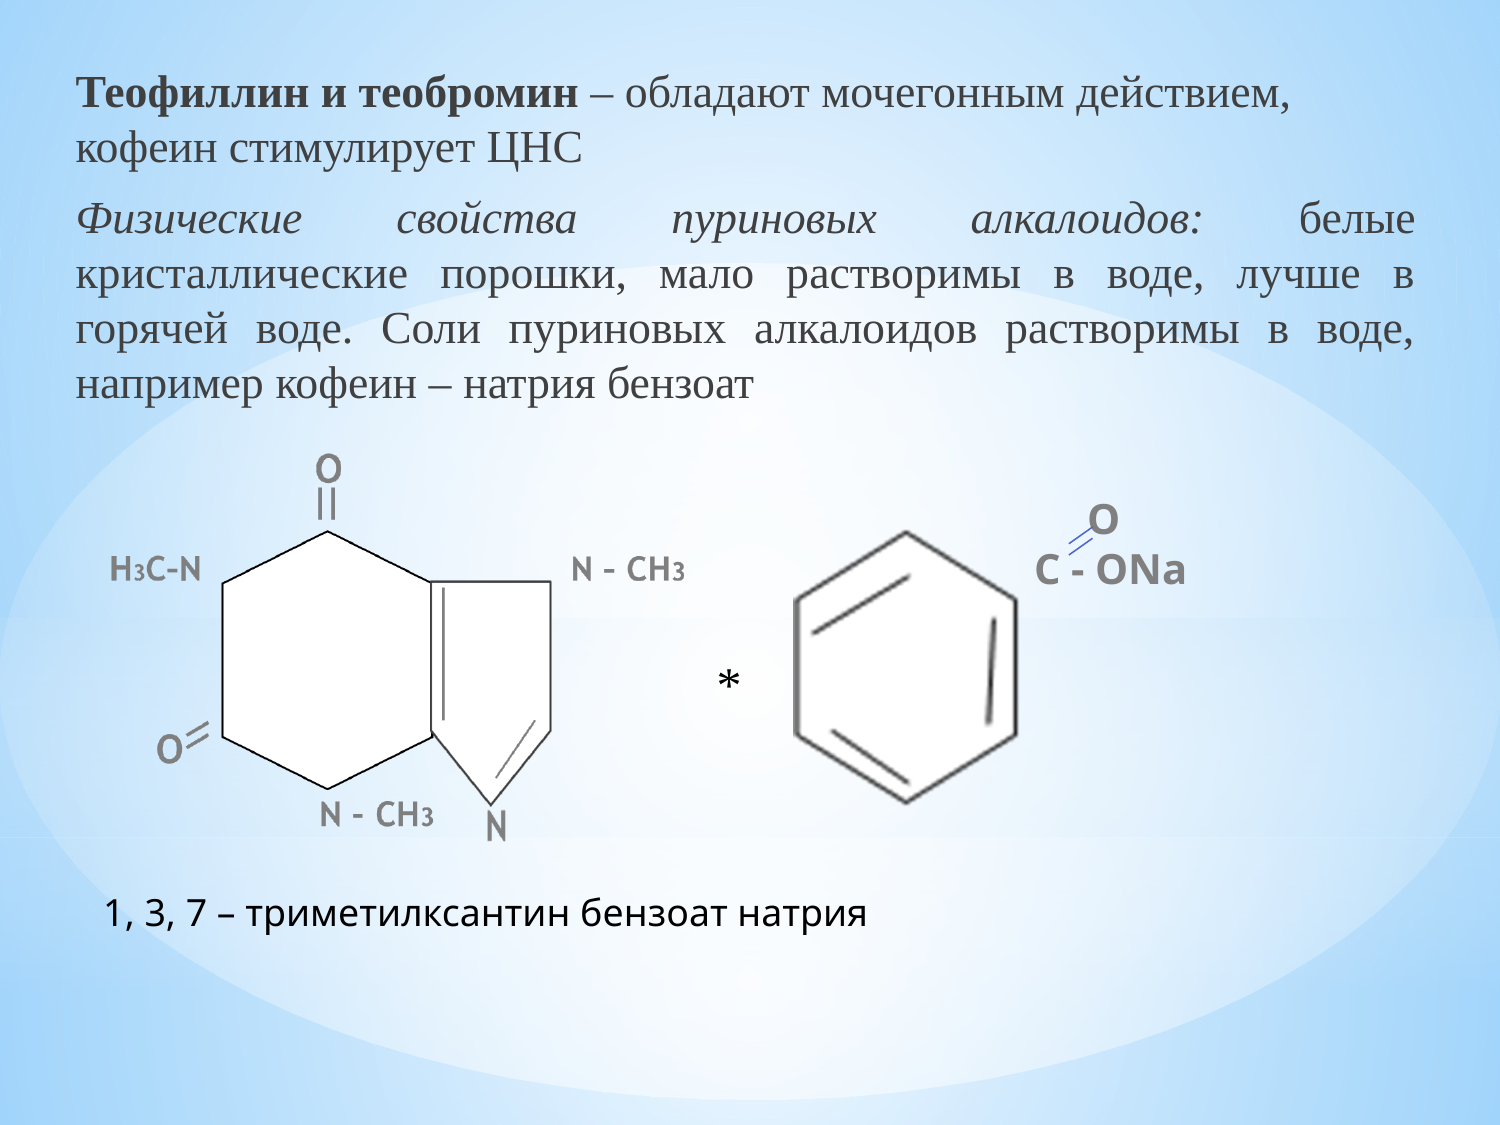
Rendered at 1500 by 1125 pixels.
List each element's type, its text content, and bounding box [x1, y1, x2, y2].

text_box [1068, 538, 1093, 556]
list Теофиллин и теобромин – обладают мочегонным действием, кофеин стимулирует ЦНС Физические свойства пуриновых алкалоидов: белые кристаллические порошки, мало растворимы в воде, лучше в горячей воде. Соли пуриновых алкалоидов растворимы в воде, например кофеин – натрия бензоат [53, 54, 1431, 516]
text_box * [711, 645, 787, 720]
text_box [1068, 526, 1093, 537]
text_box O C - ONa [1019, 485, 1254, 601]
picture [88, 432, 707, 876]
picture [793, 526, 1024, 811]
text_box 1, 3, 7 – триметилксантин бензоат натрия [88, 881, 963, 942]
